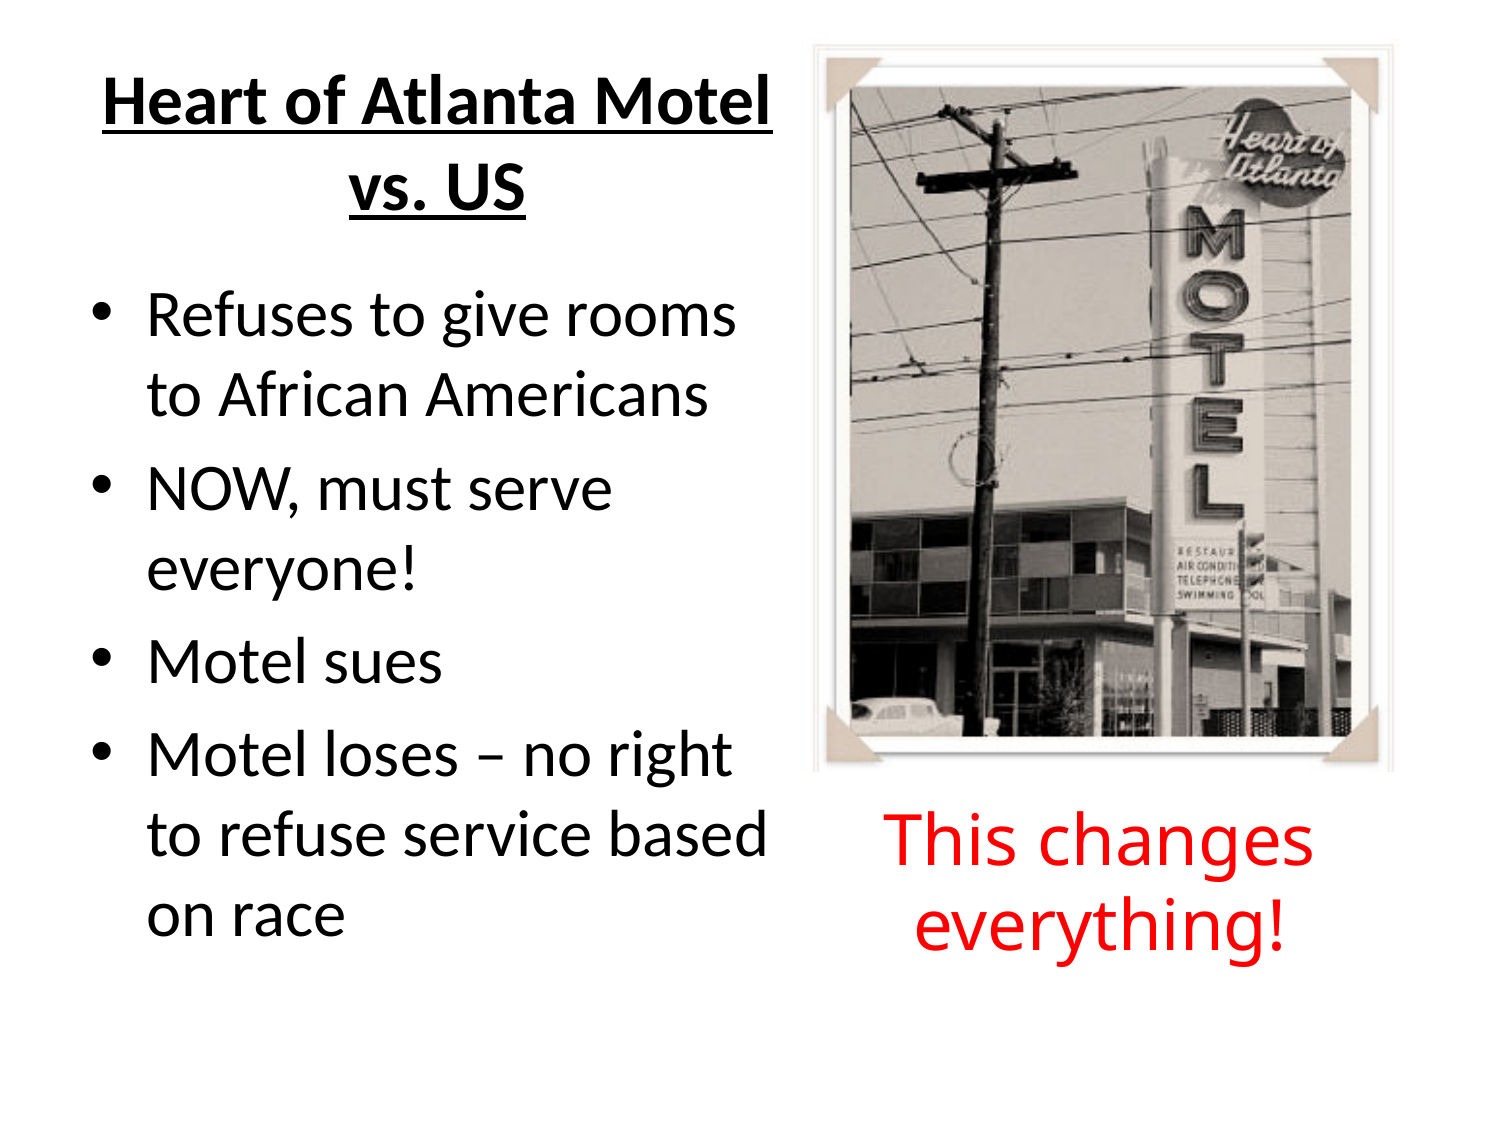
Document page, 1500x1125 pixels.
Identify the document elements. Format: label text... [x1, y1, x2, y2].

text_box This changes everything! [825, 787, 1375, 972]
picture [799, 37, 1401, 772]
title Heart of Atlanta Motel vs. US [75, 45, 794, 233]
list Refuses to give rooms to African Americans NOW, must serve everyone! Motel sues Motel loses – no right to refuse service based on race [75, 262, 800, 1005]
